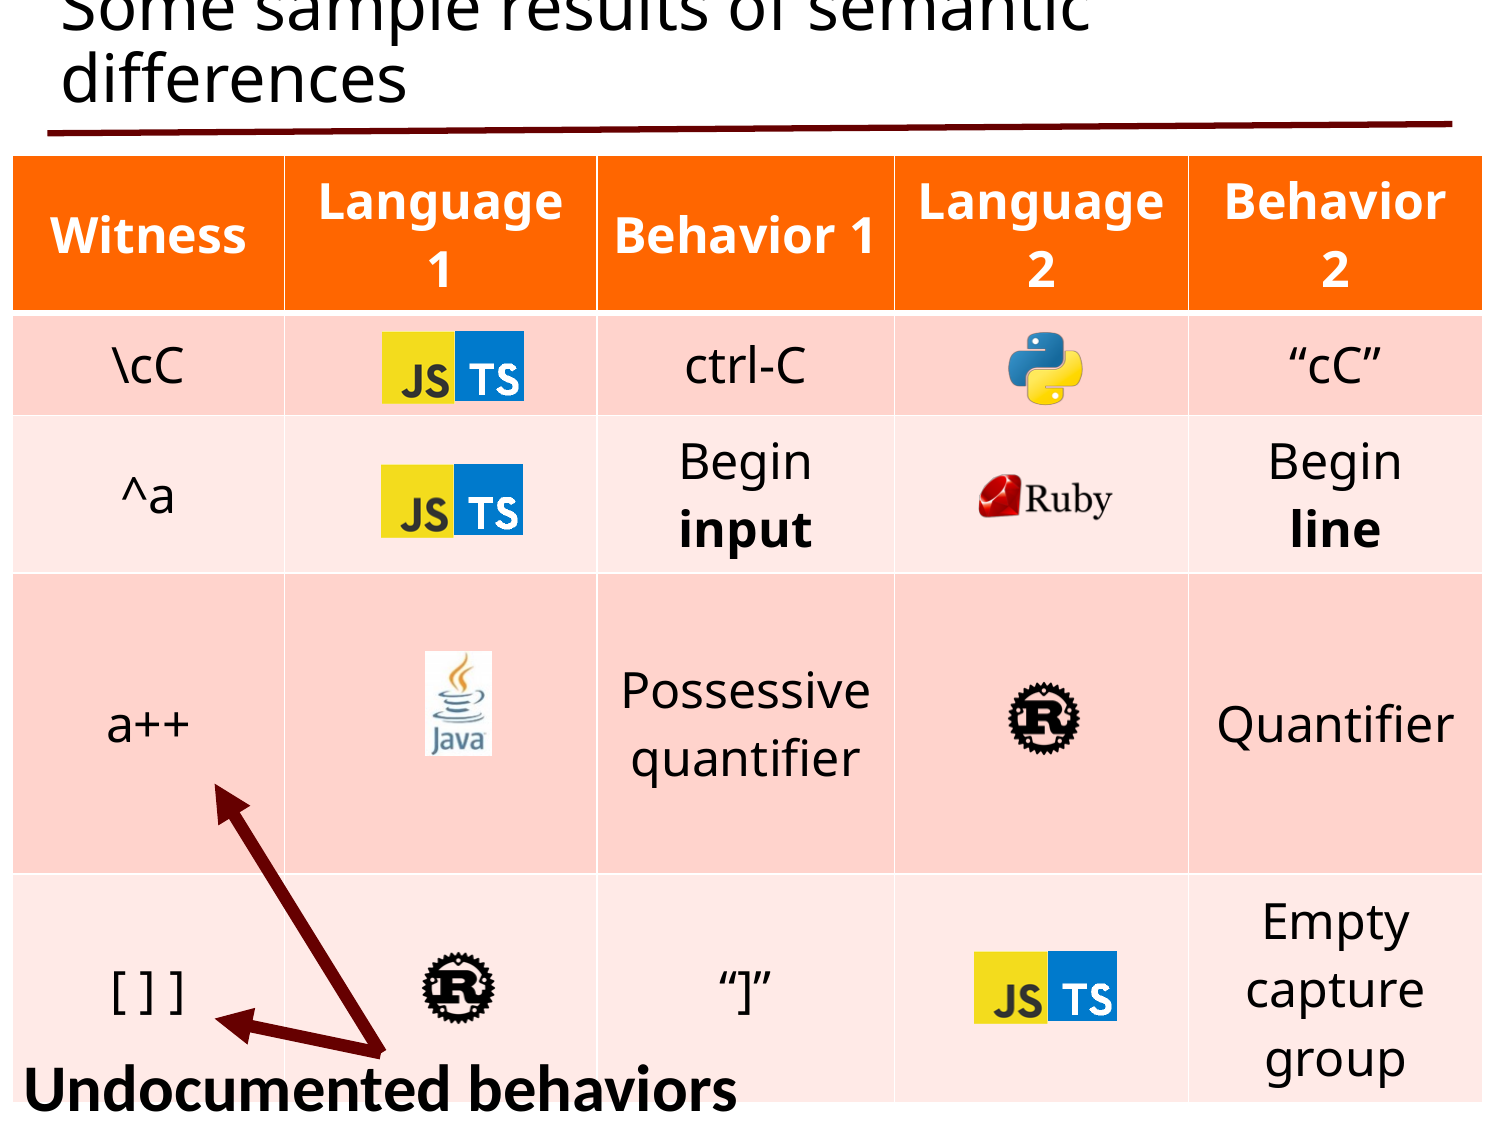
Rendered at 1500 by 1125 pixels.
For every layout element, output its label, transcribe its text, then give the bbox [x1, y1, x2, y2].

table_cell \cC [13, 316, 284, 415]
table_cell Quantifier [1189, 574, 1482, 873]
text_box Undocumented behaviors [8, 1053, 754, 1125]
table_cell ^a [13, 416, 284, 572]
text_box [974, 950, 1117, 1024]
table_cell Possessive quantifier [598, 574, 894, 873]
title Some sample results of semantic differences [45, 19, 1366, 125]
table_cell Begin line [1189, 416, 1482, 572]
table_header Behavior 2 [1189, 156, 1482, 310]
table_cell [895, 316, 1188, 415]
table_cell Empty capture group [1189, 875, 1482, 1102]
table_cell [285, 316, 596, 415]
picture [421, 950, 496, 1026]
picture [1006, 681, 1082, 756]
table_header Language 1 [285, 156, 596, 310]
table_cell [895, 875, 1188, 1102]
table_cell Begin input [598, 416, 894, 572]
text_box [380, 464, 524, 538]
table_cell [895, 416, 1188, 572]
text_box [214, 783, 382, 1054]
table_cell [ ] ] [13, 875, 209, 1053]
table_cell ctrl-C [598, 316, 894, 415]
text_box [381, 331, 525, 405]
table_cell [285, 574, 596, 873]
table_header Language 2 [895, 156, 1188, 310]
picture [424, 651, 492, 756]
picture [974, 466, 1116, 538]
table_header Witness [13, 156, 284, 310]
table_header Behavior 1 [598, 156, 894, 310]
table_cell [895, 574, 1188, 873]
table_cell “]” [598, 875, 894, 1102]
table_cell [285, 416, 596, 572]
table_cell “cC” [1189, 316, 1482, 415]
picture [1003, 326, 1087, 410]
table_cell a++ [13, 574, 284, 873]
table_cell [386, 875, 596, 1053]
